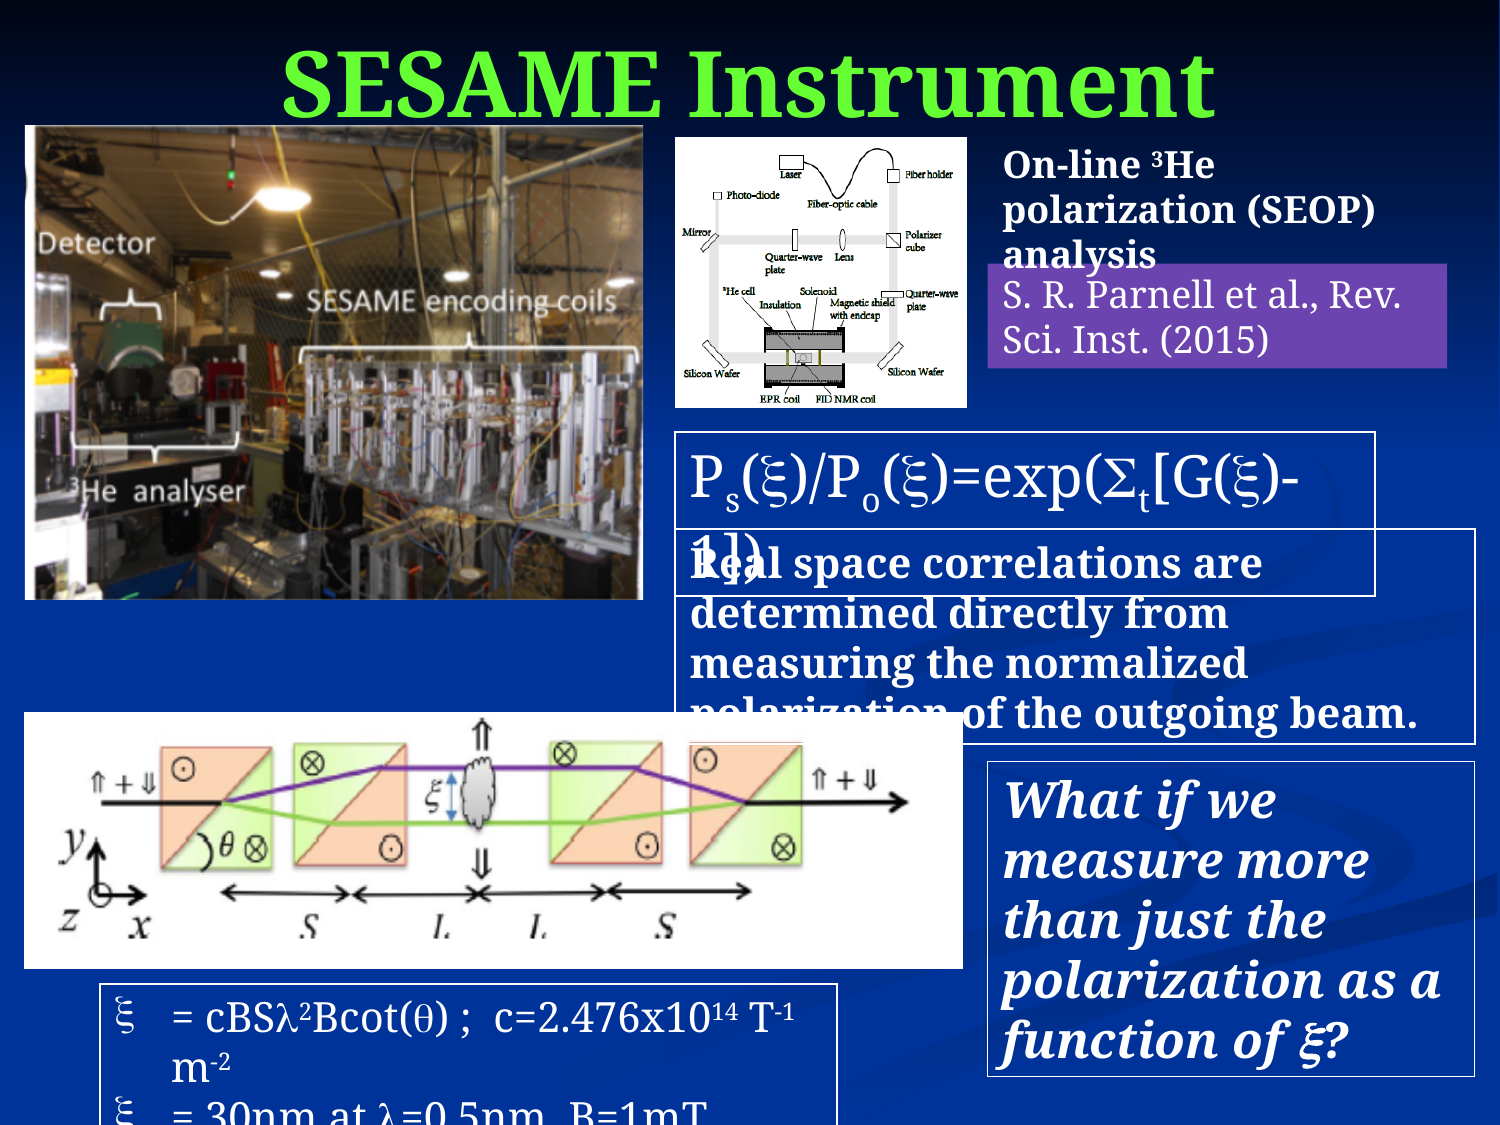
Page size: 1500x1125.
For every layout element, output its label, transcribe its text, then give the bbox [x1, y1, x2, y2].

text_box What if we measure more than just the polarization as a function of x? [987, 761, 1475, 1077]
picture [24, 712, 963, 969]
text_box Real space correlations are determined directly from measuring the normalized polarization of the outgoing beam. [675, 529, 1475, 744]
text_box S. R. Parnell et al., Rev. Sci. Inst. (2015) [987, 263, 1448, 369]
picture [24, 124, 644, 600]
picture [674, 137, 967, 408]
text_box On-line 3He polarization (SEOP) analysis [987, 133, 1439, 284]
title SESAME Instrument [37, 0, 1463, 176]
text_box Ps(x)/Po(x)=exp(St[G(x)-1]) [675, 431, 1375, 529]
text_box = cBSl2Bcot(q) ; c=2.476x1014 T-1 m-2 = 30nm at l=0.5nm, B=1mT, S=0.5m [99, 983, 837, 1125]
